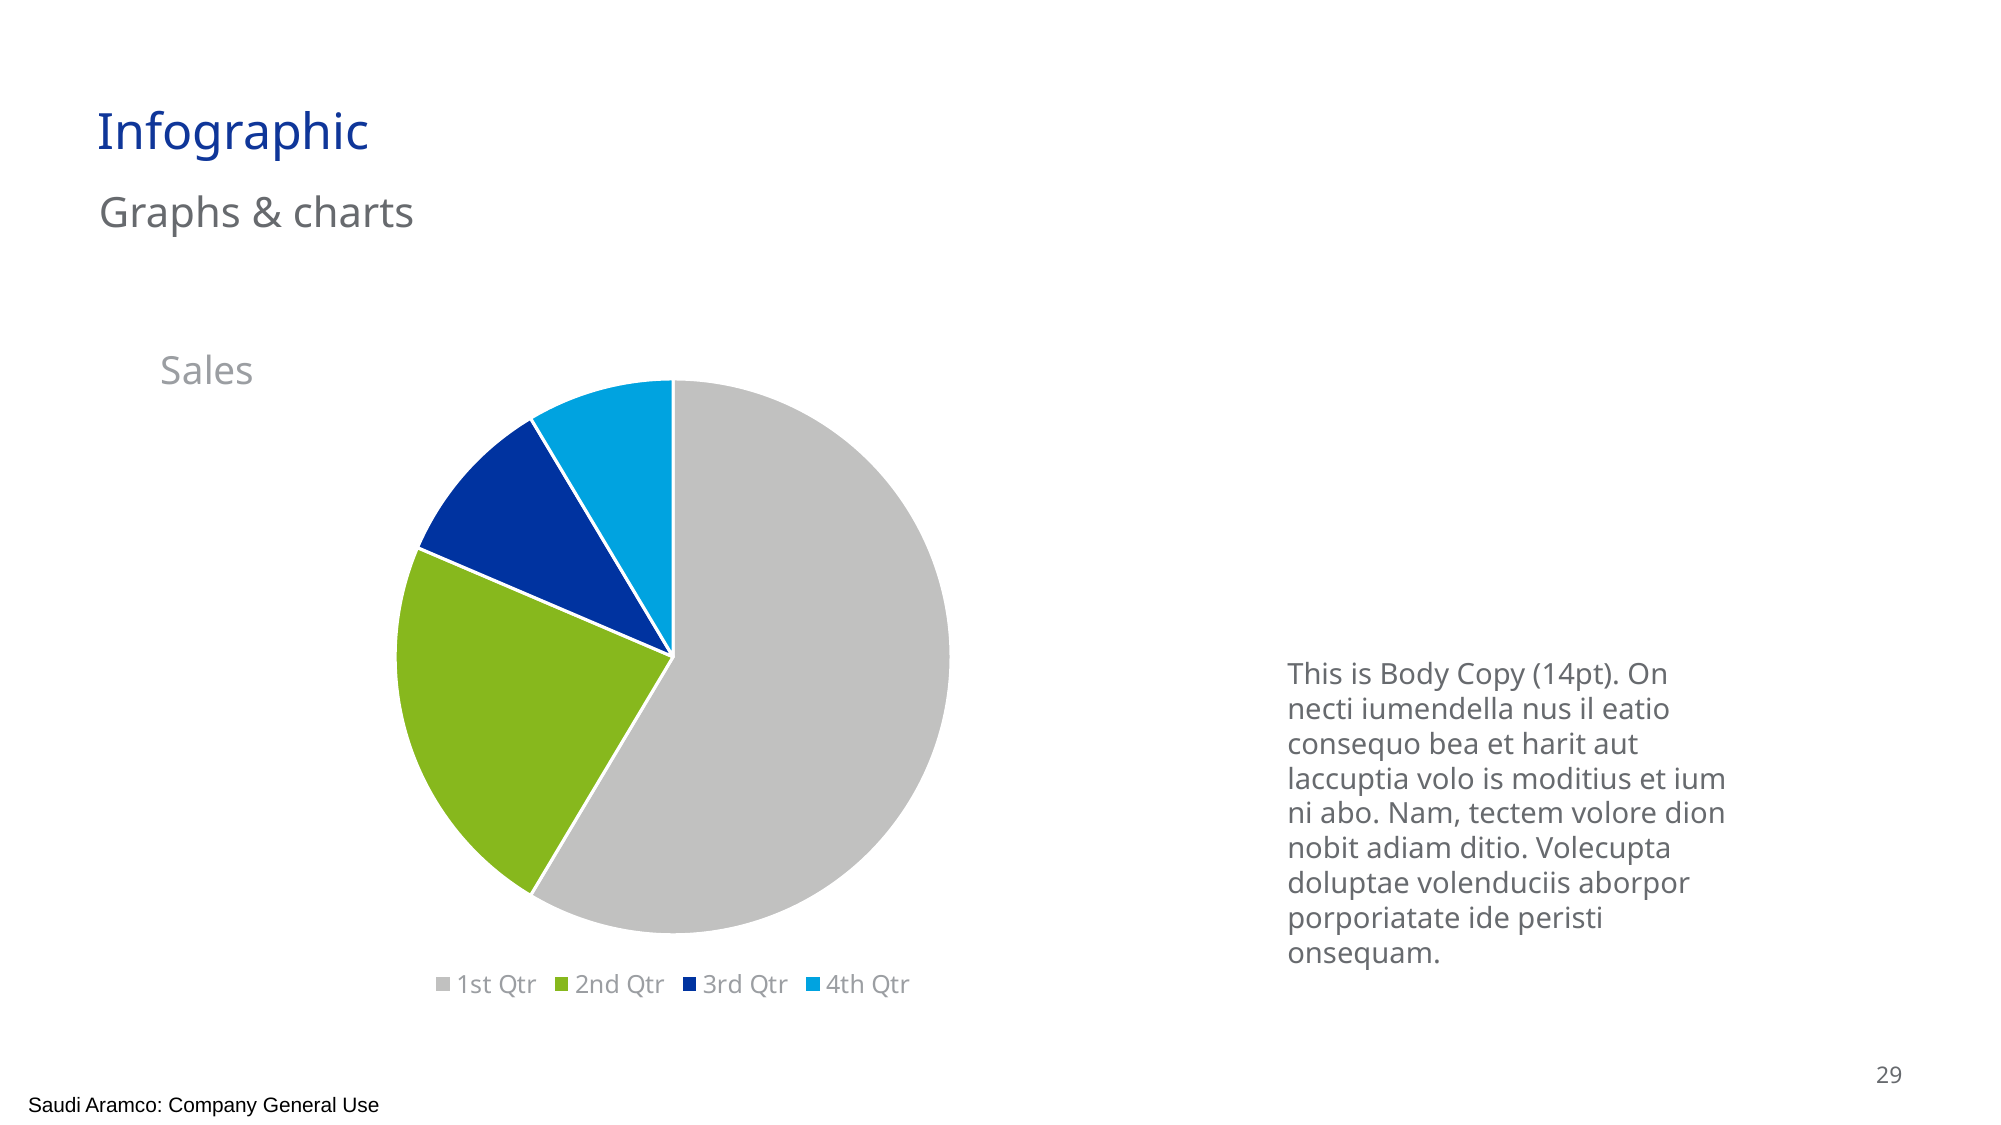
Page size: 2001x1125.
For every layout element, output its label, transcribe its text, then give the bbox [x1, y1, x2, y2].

text_box Graphs & charts [84, 178, 827, 264]
text_box This is Body Copy (14pt). On necti iumendella nus il eatio consequo bea et harit aut laccuptia volo is moditius et ium ni abo. Nam, tectem volore dion nobit adiam ditio. Volecupta doluptae volenduciis aborpor porporiatate ide peristi onsequam. [1272, 625, 1747, 1114]
chart [116, 264, 1230, 1008]
text_box Infographic [97, 91, 840, 177]
